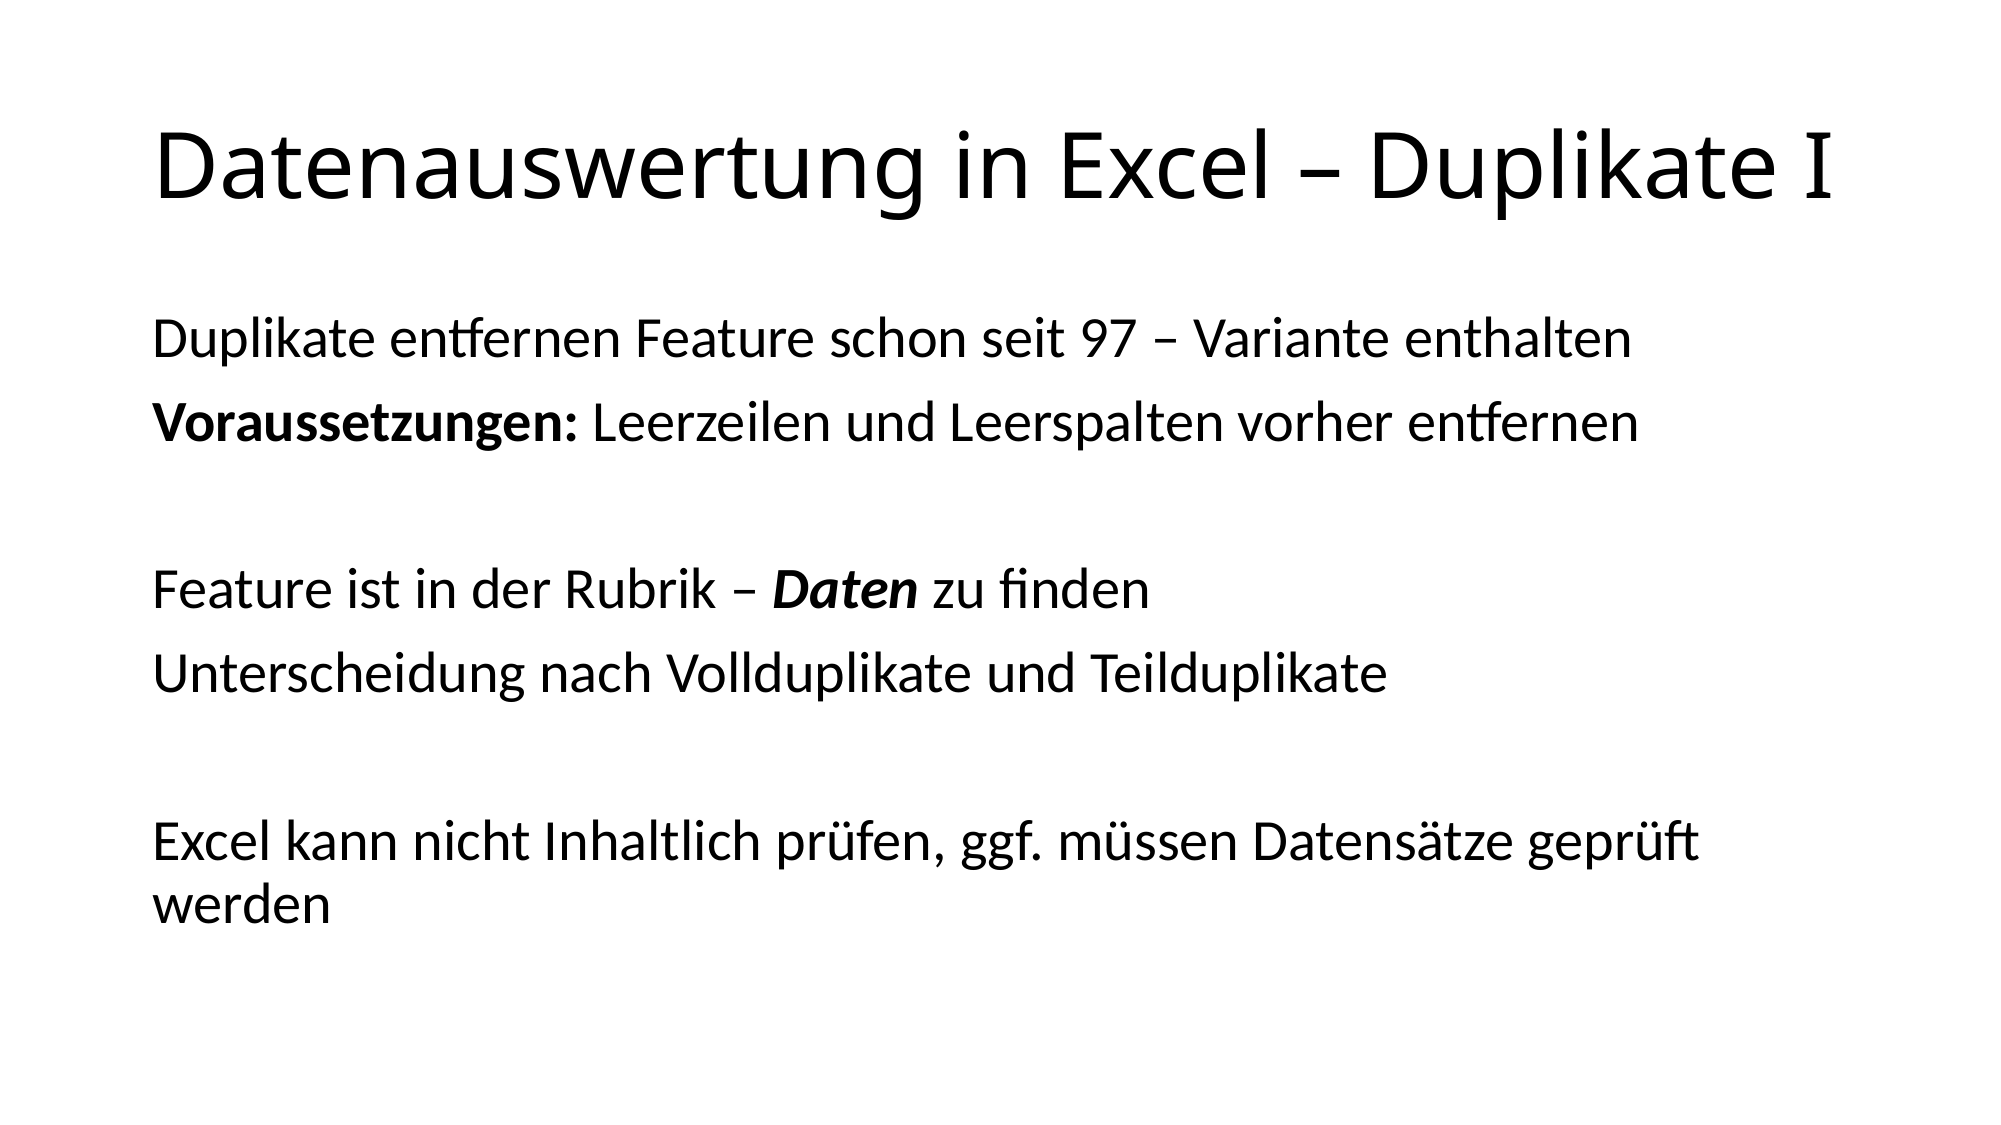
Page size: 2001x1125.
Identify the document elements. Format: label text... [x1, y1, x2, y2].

list Duplikate entfernen Feature schon seit 97 – Variante enthalten Voraussetzungen: Leerzeilen und Leerspalten vorher entfernen Feature ist in der Rubrik – Daten zu finden Unterscheidung nach Vollduplikate und Teilduplikate Excel kann nicht Inhaltlich prüfen, ggf. müssen Datensätze geprüft werden [137, 299, 1863, 1014]
title Datenauswertung in Excel – Duplikate I [137, 59, 1863, 278]
